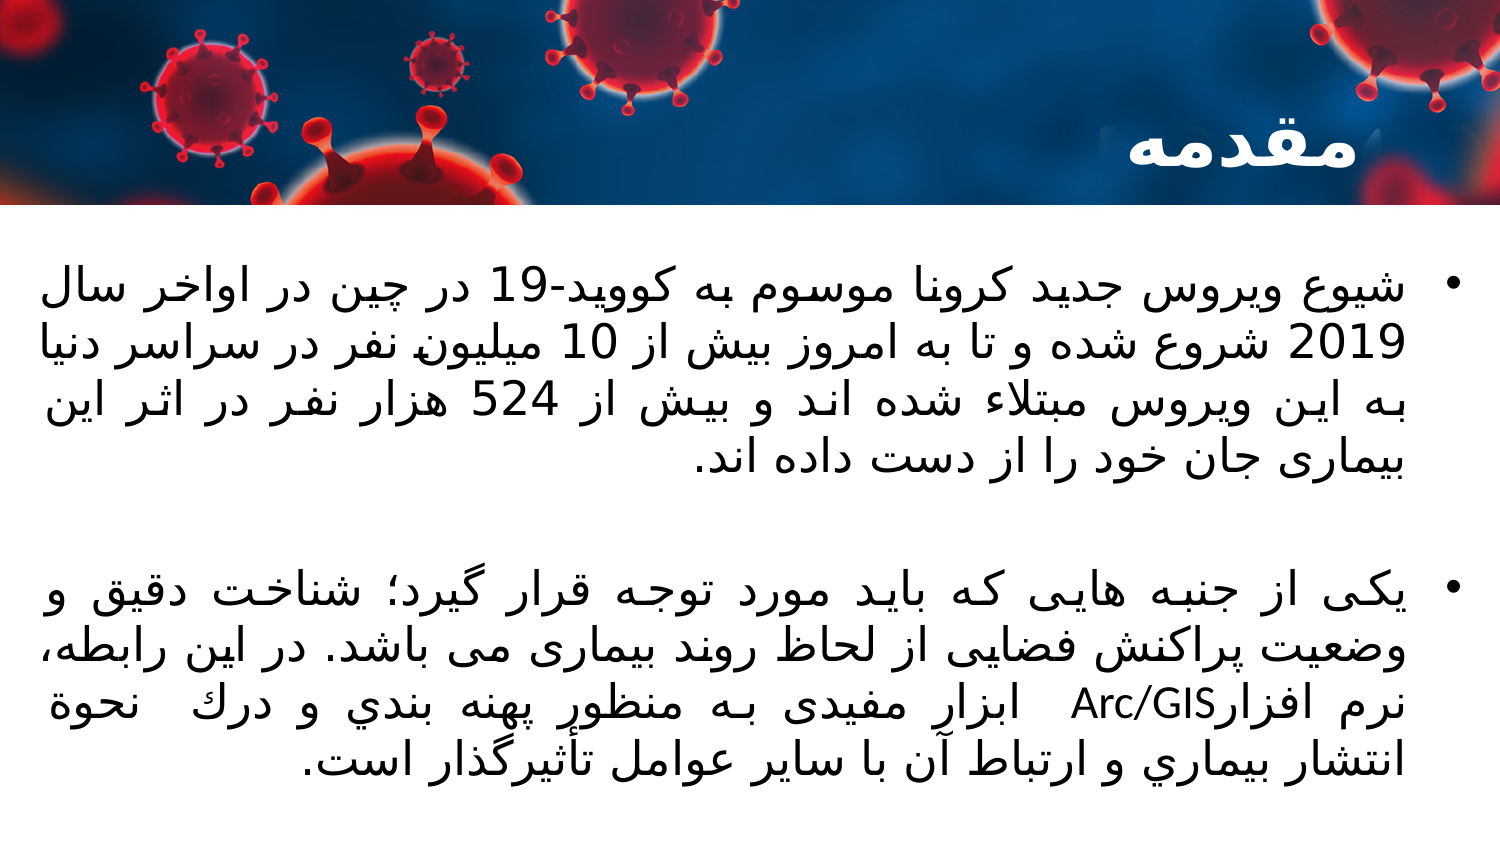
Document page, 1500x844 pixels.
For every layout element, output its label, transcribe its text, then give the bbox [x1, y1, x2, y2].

list شیوع ویروس جدید کرونا موسوم به کووید-19 در چین در اواخر سال 2019 شروع شده و تا به امروز بیش از 10 میلیون نفر در سراسر دنیا به این ویروس مبتلاء شده اند و بیش از 524 هزار نفر در اثر این بیماری جان خود را از دست داده اند. یکی از جنبه هایی که باید مورد توجه قرار گیرد؛ شناخت دقیق و وضعیت پراکنش فضایی از لحاظ روند بیماری می باشد. در این رابطه، نرم افزارArc/GIS ابزار مفيدی به منظور پهنه بندي و درك نحوة انتشار بيماري و ارتباط آن با سایر عوامل تأثیرگذار است. [23, 246, 1477, 798]
title مقدمه [75, 73, 1377, 200]
picture [0, 0, 1500, 844]
